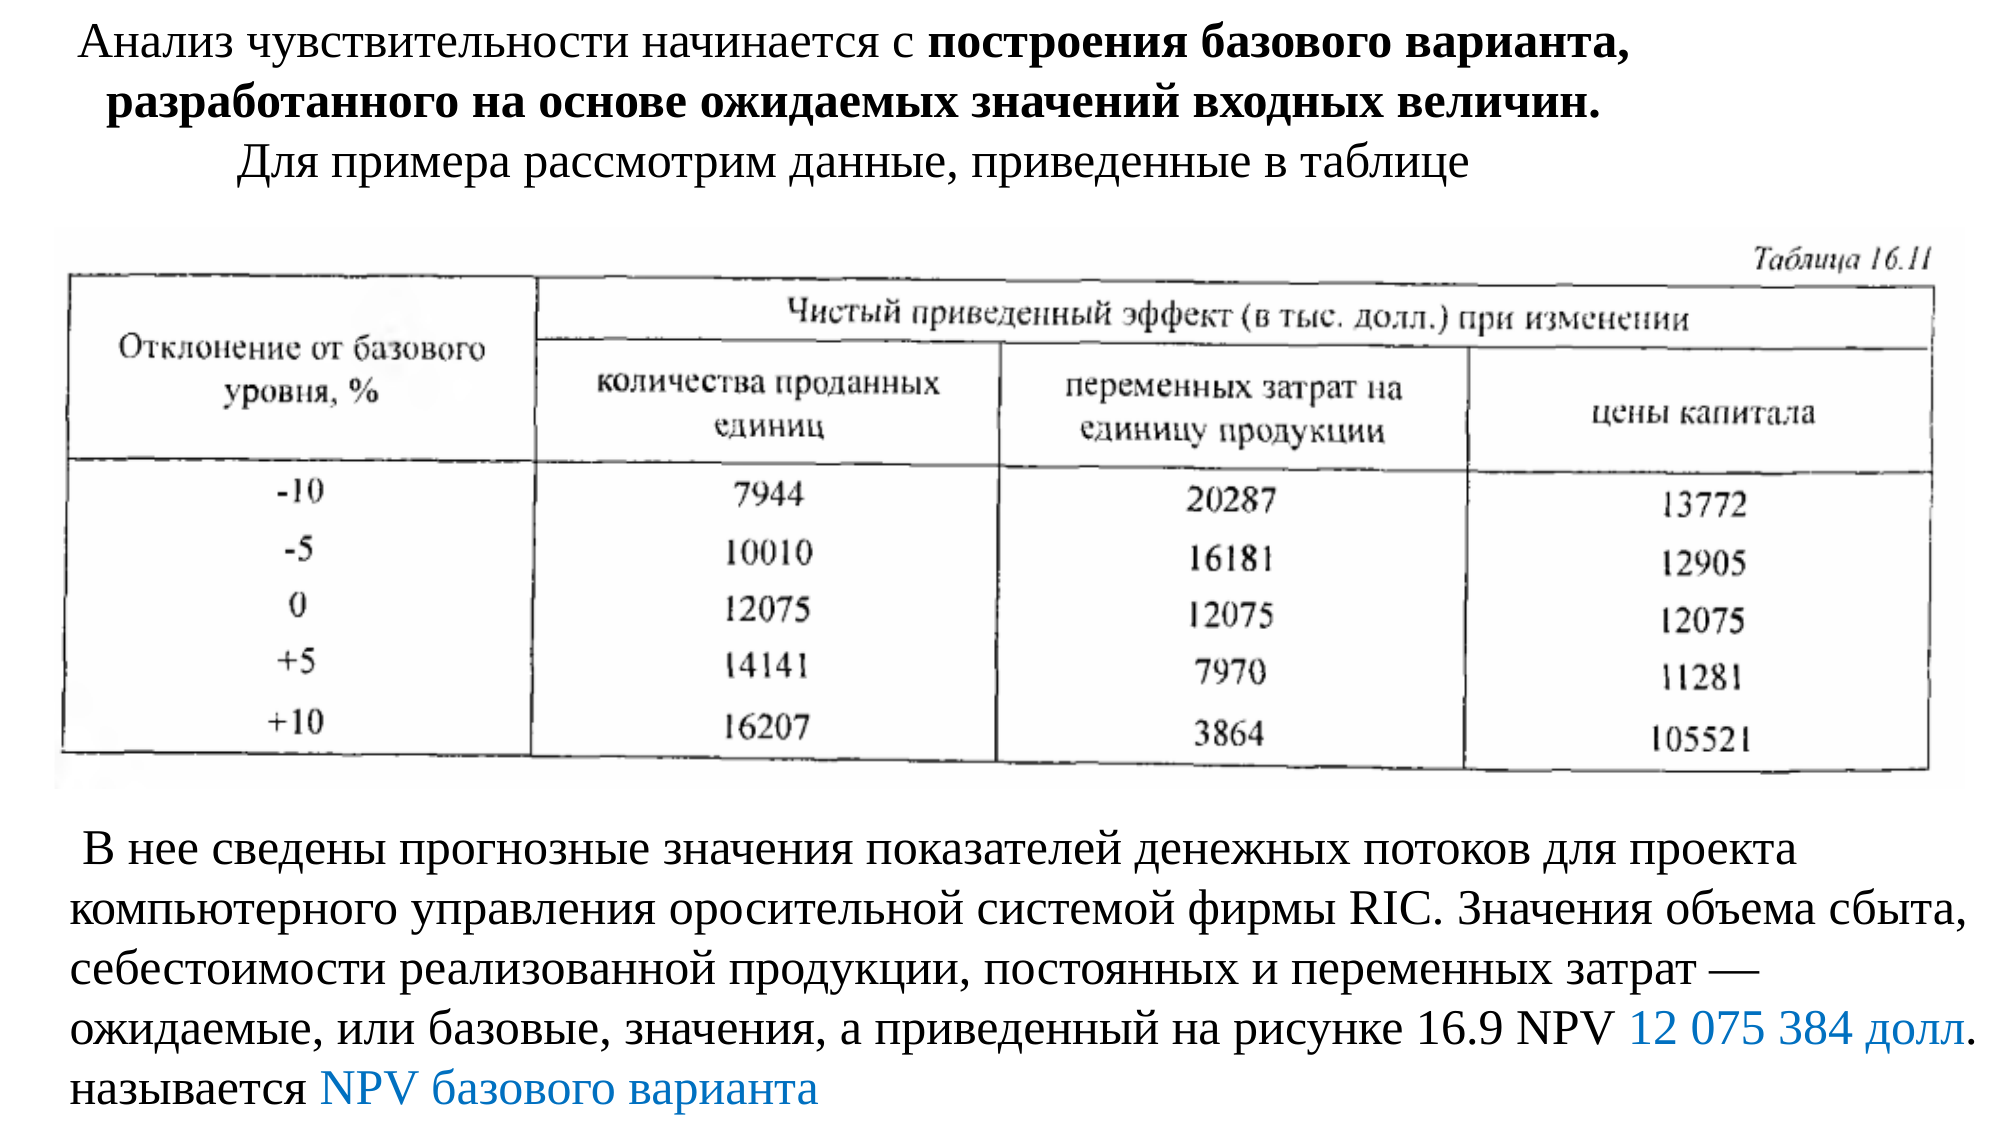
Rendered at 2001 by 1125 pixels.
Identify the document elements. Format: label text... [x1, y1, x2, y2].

text_box В нее сведены прогнозные значения показателей денежных потоков для проекта компьютерного управления оросительной системой фирмы RIC. Значения объема сбыта, себестоимости реализованной продукции, постоянных и переменных затрат — ожидаемые, или базовые, значения, а приведенный на рисунке 16.9 NPV 12 075 384 долл. называется NPV базового варианта [54, 806, 2000, 1122]
text_box Анализ чувствительности начинается с построения базового варианта, разработанного на основе ожидаемых значений входных величин. Для примера рассмотрим данные, приведенные в таблице [54, 0, 1653, 195]
picture [54, 226, 1965, 789]
